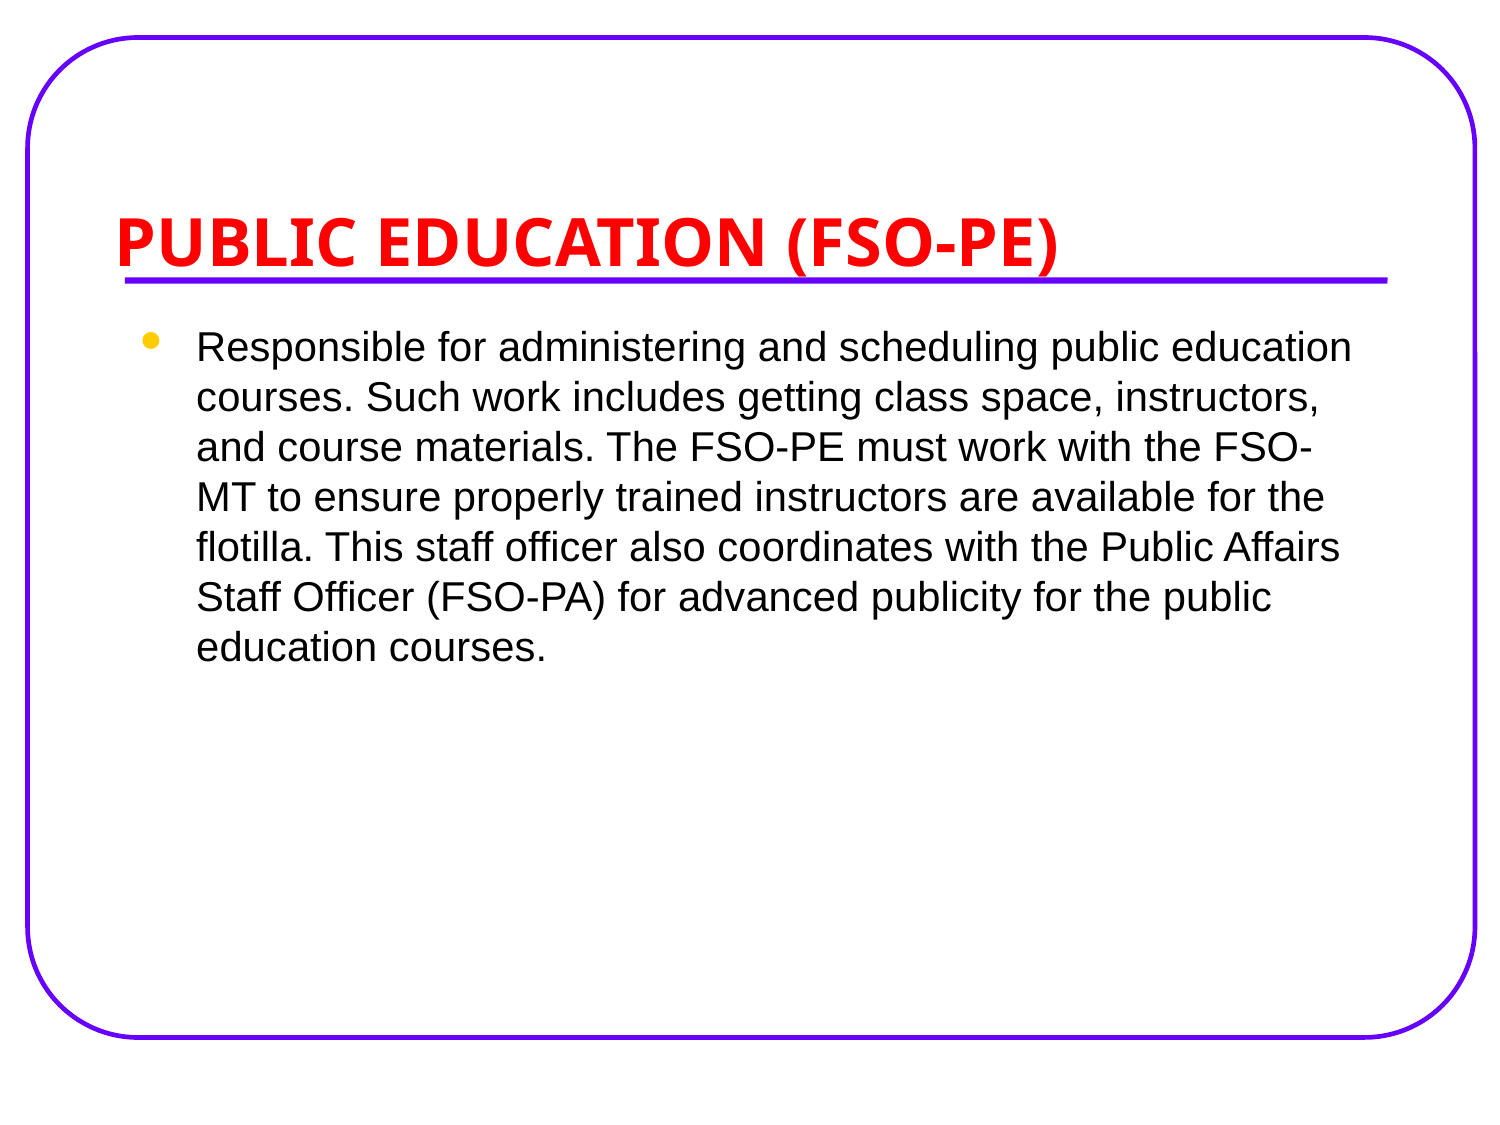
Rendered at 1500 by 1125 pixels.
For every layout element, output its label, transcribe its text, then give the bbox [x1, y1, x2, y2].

title PUBLIC EDUCATION (FSO-PE) [99, 99, 1363, 288]
list Responsible for administering and scheduling public education courses. Such work includes getting class space, instructors, and course materials. The FSO-PE must work with the FSO-MT to ensure properly trained instructors are available for the flotilla. This staff officer also coordinates with the Public Affairs Staff Officer (FSO-PA) for advanced publicity for the public education courses. [124, 312, 1388, 976]
